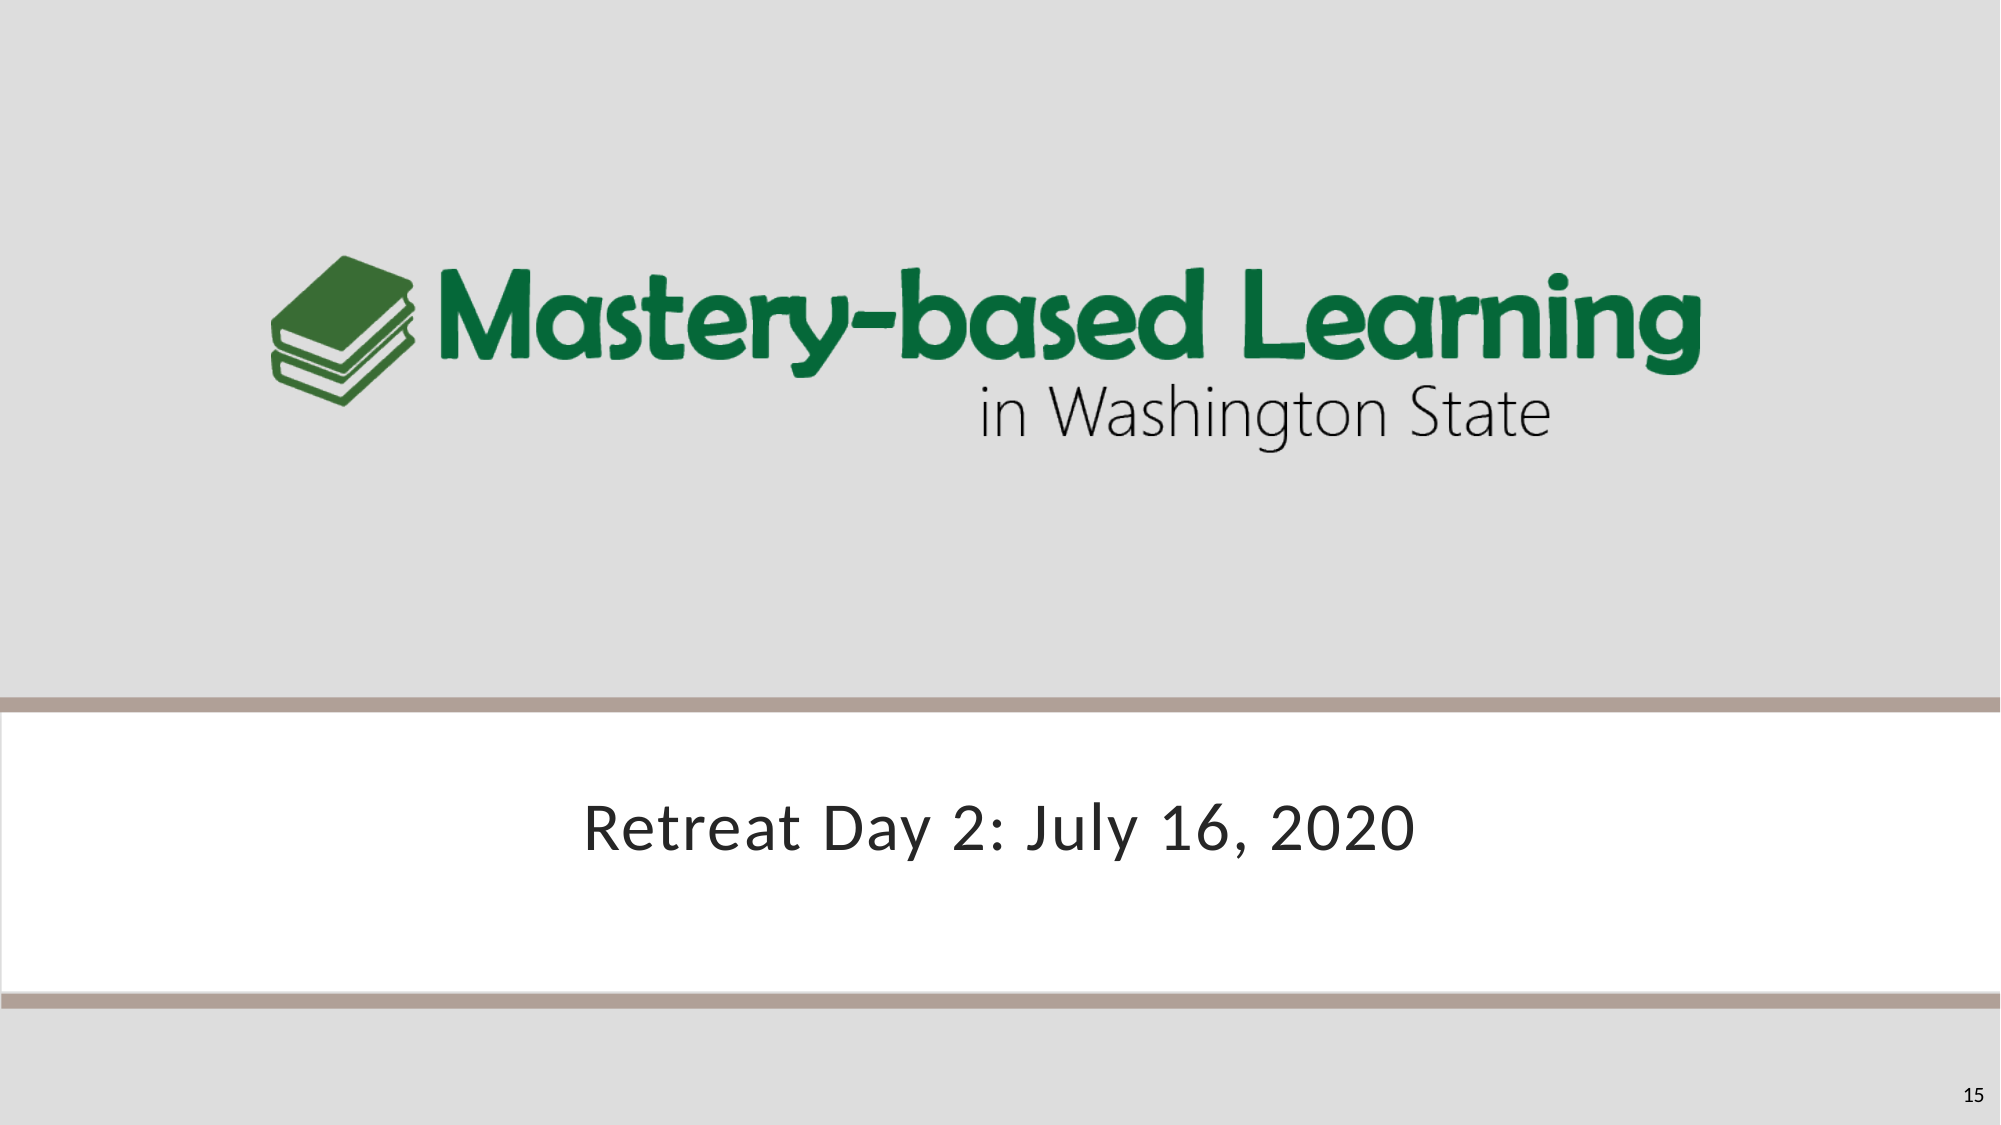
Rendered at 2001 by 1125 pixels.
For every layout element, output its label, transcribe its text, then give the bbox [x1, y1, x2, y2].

picture [271, 248, 1728, 485]
title Retreat Day 2: July 16, 2020 [84, 743, 1916, 873]
slide_number 15 [1840, 1063, 2000, 1124]
